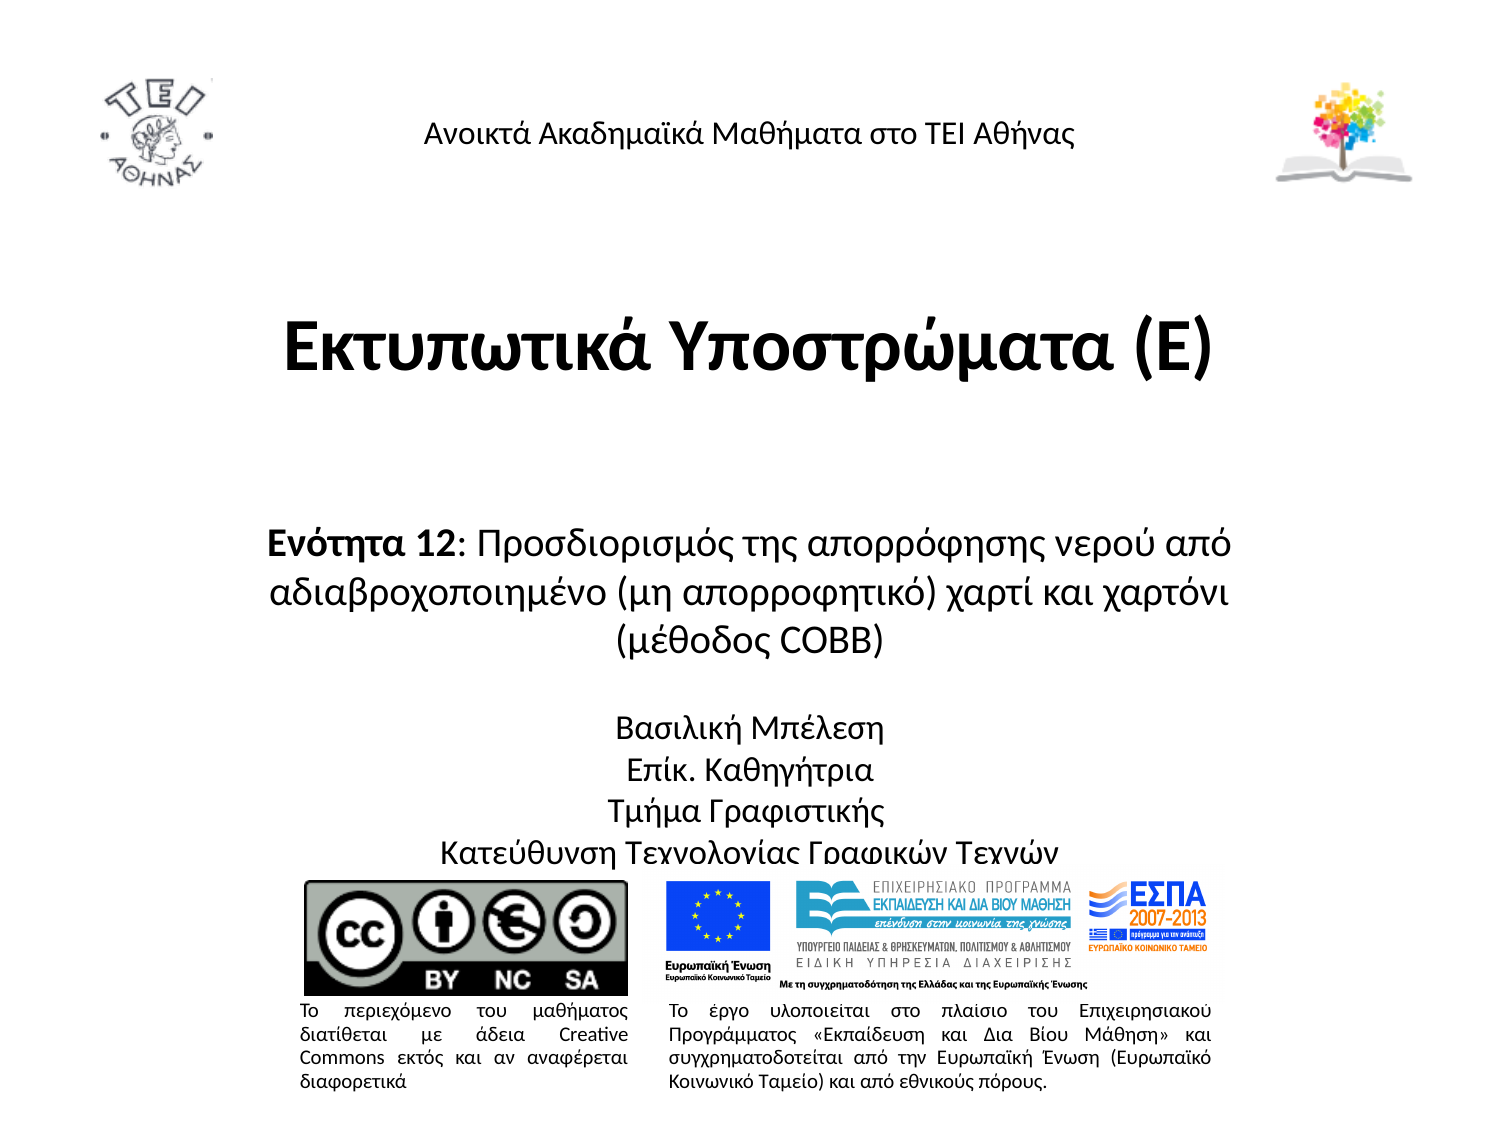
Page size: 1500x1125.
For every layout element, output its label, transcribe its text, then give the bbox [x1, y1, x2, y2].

text_box Ανοικτά Ακαδημαϊκά Μαθήματα στο ΤΕΙ Αθήνας [217, 103, 1268, 159]
table_header Το έργο υλοποιείται στο πλαίσιο του Επιχειρησιακού Προγράμματος «Εκπαίδευση και Δια Βίου Μάθηση» και συγχρηματοδοτείται από την Ευρωπαϊκή Ένωση (Ευρωπαϊκό Κοινωνικό Ταμείο) και από εθνικούς πόρους. [640, 1010, 1223, 1125]
title Εκτυπωτικά Υποστρώματα (Ε) [112, 219, 1388, 461]
subtitle Ενότητα 12: Προσδιορισμός της απορρόφησης νερού από αδιαβροχοποιημένο (μη απορροφητικό) χαρτί και χαρτόνι (μέθοδος COBB) Βασιλική Μπέλεση Επίκ. Καθηγήτρια Τμήμα Γραφιστικής Κατεύθυνση Τεχνολογίας Γραφικών Τεχνών [87, 507, 1413, 881]
picture [303, 880, 628, 996]
table_header Το περιεχόμενο του μαθήματος διατίθεται με άδεια Creative Commons εκτός και αν αναφέρεται διαφορετικά [289, 999, 640, 1125]
picture [642, 864, 1225, 1004]
picture [1273, 77, 1414, 185]
picture [100, 77, 213, 193]
